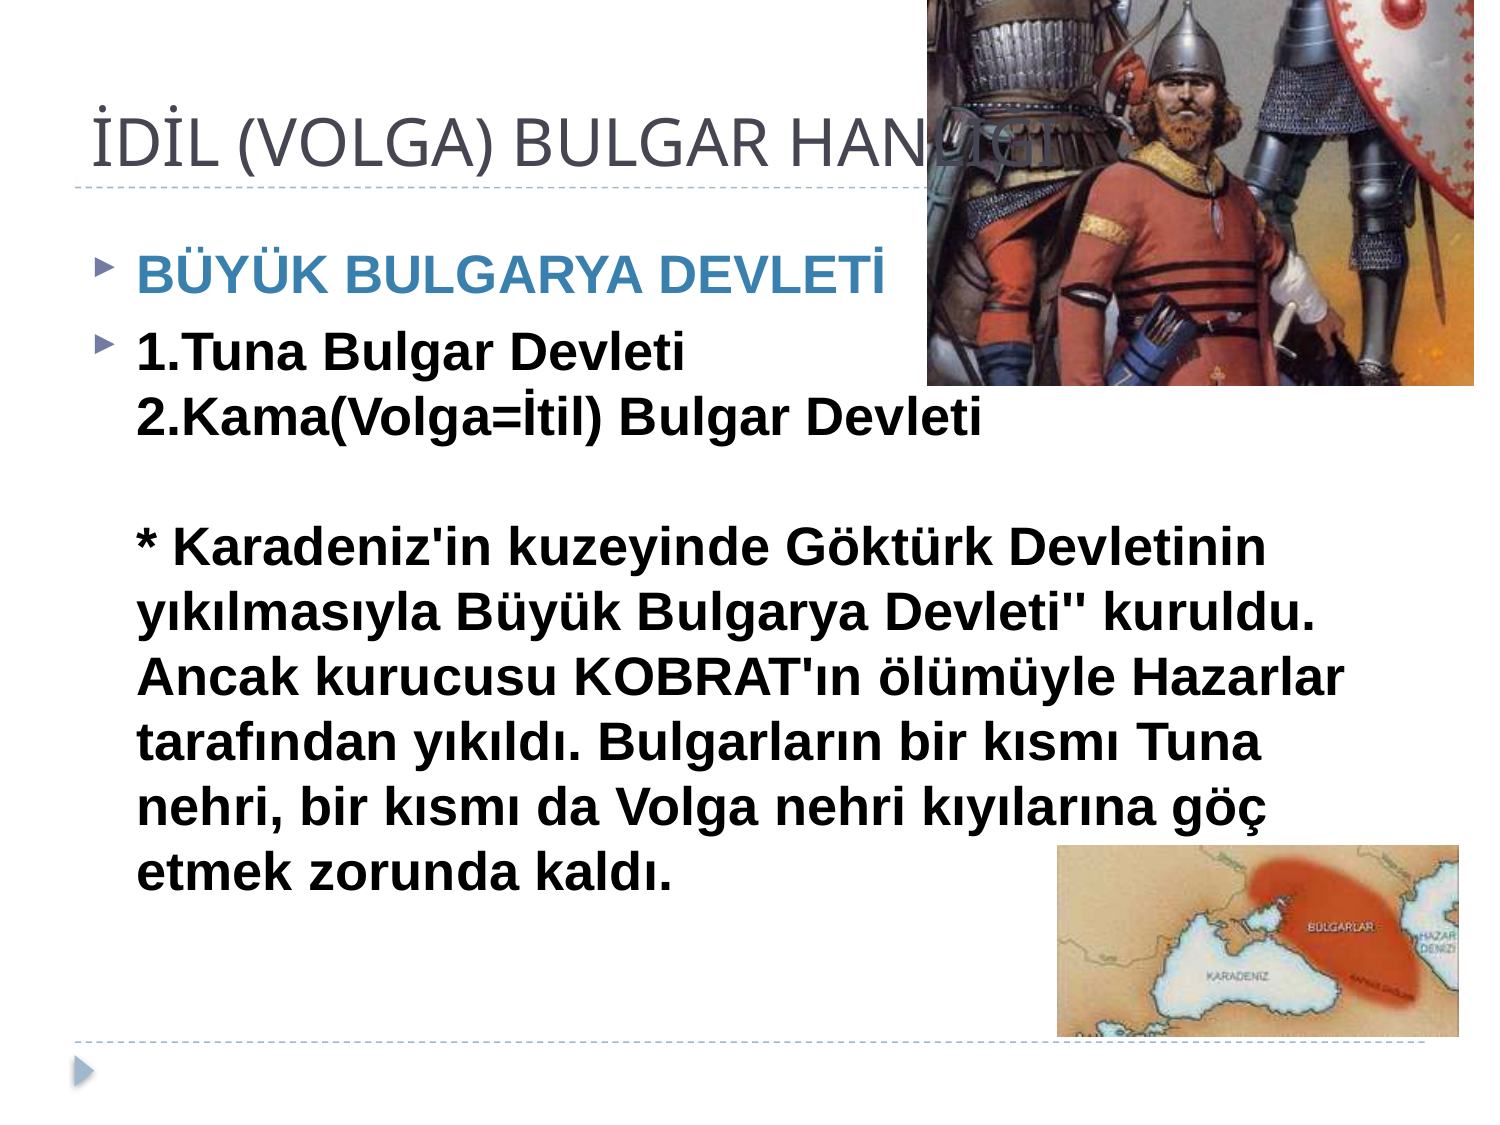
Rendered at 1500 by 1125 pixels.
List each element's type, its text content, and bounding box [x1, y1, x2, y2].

list BÜYÜK BULGARYA DEVLETİ 1.Tuna Bulgar Devleti 2.Kama(Volga=İtil) Bulgar Devleti * Karadeniz'in kuzeyinde Göktürk Devletinin yıkılmasıyla Büyük Bulgarya Devleti'' kuruldu. Ancak kurucusu KOBRAT'ın ölümüyle Hazarlar tarafından yıkıldı. Bulgarların bir kısmı Tuna nehri, bir kısmı da Volga nehri kıyılarına göç etmek zorunda kaldı. [76, 231, 1427, 1042]
picture [1056, 845, 1459, 1037]
picture [926, 0, 1475, 387]
title İDİL (VOLGA) BULGAR HANLIĞI [76, 0, 926, 188]
